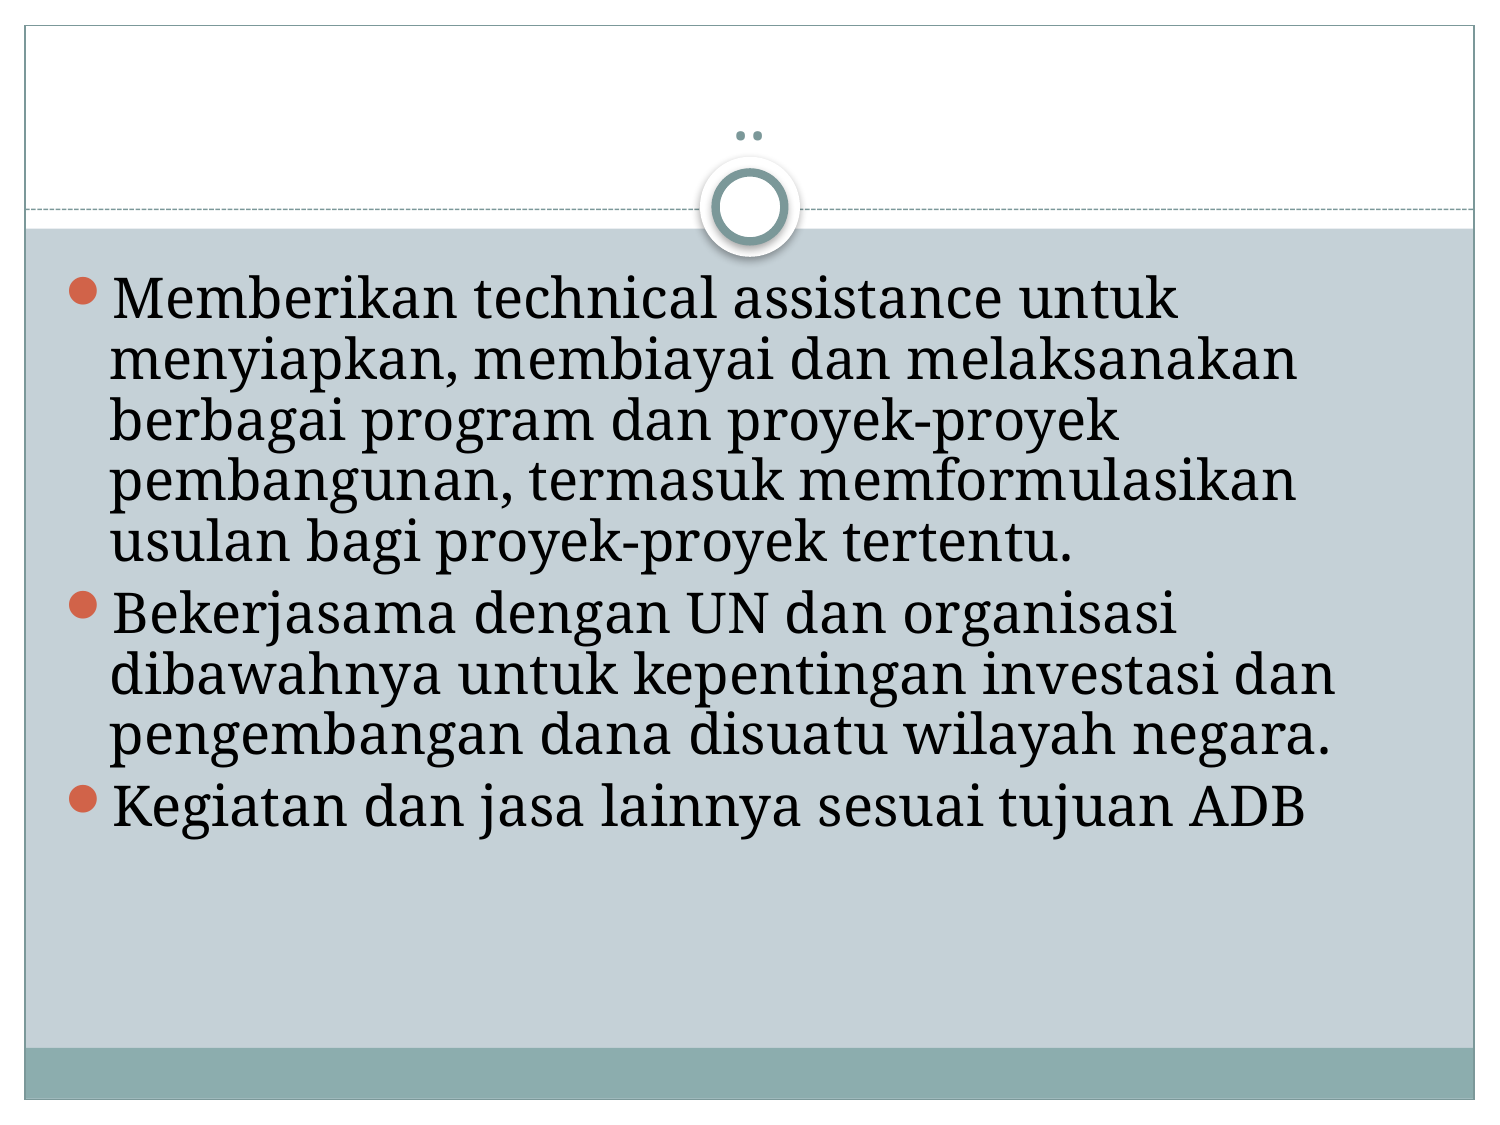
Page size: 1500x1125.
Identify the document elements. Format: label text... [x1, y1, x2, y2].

list Memberikan technical assistance untuk menyiapkan, membiayai dan melaksanakan berbagai program dan proyek-proyek pembangunan, termasuk memformulasikan usulan bagi proyek-proyek tertentu. Bekerjasama dengan UN dan organisasi dibawahnya untuk kepentingan investasi dan pengembangan dana disuatu wilayah negara. Kegiatan dan jasa lainnya sesuai tujuan ADB [50, 262, 1475, 1005]
title .. [49, 37, 1450, 162]
